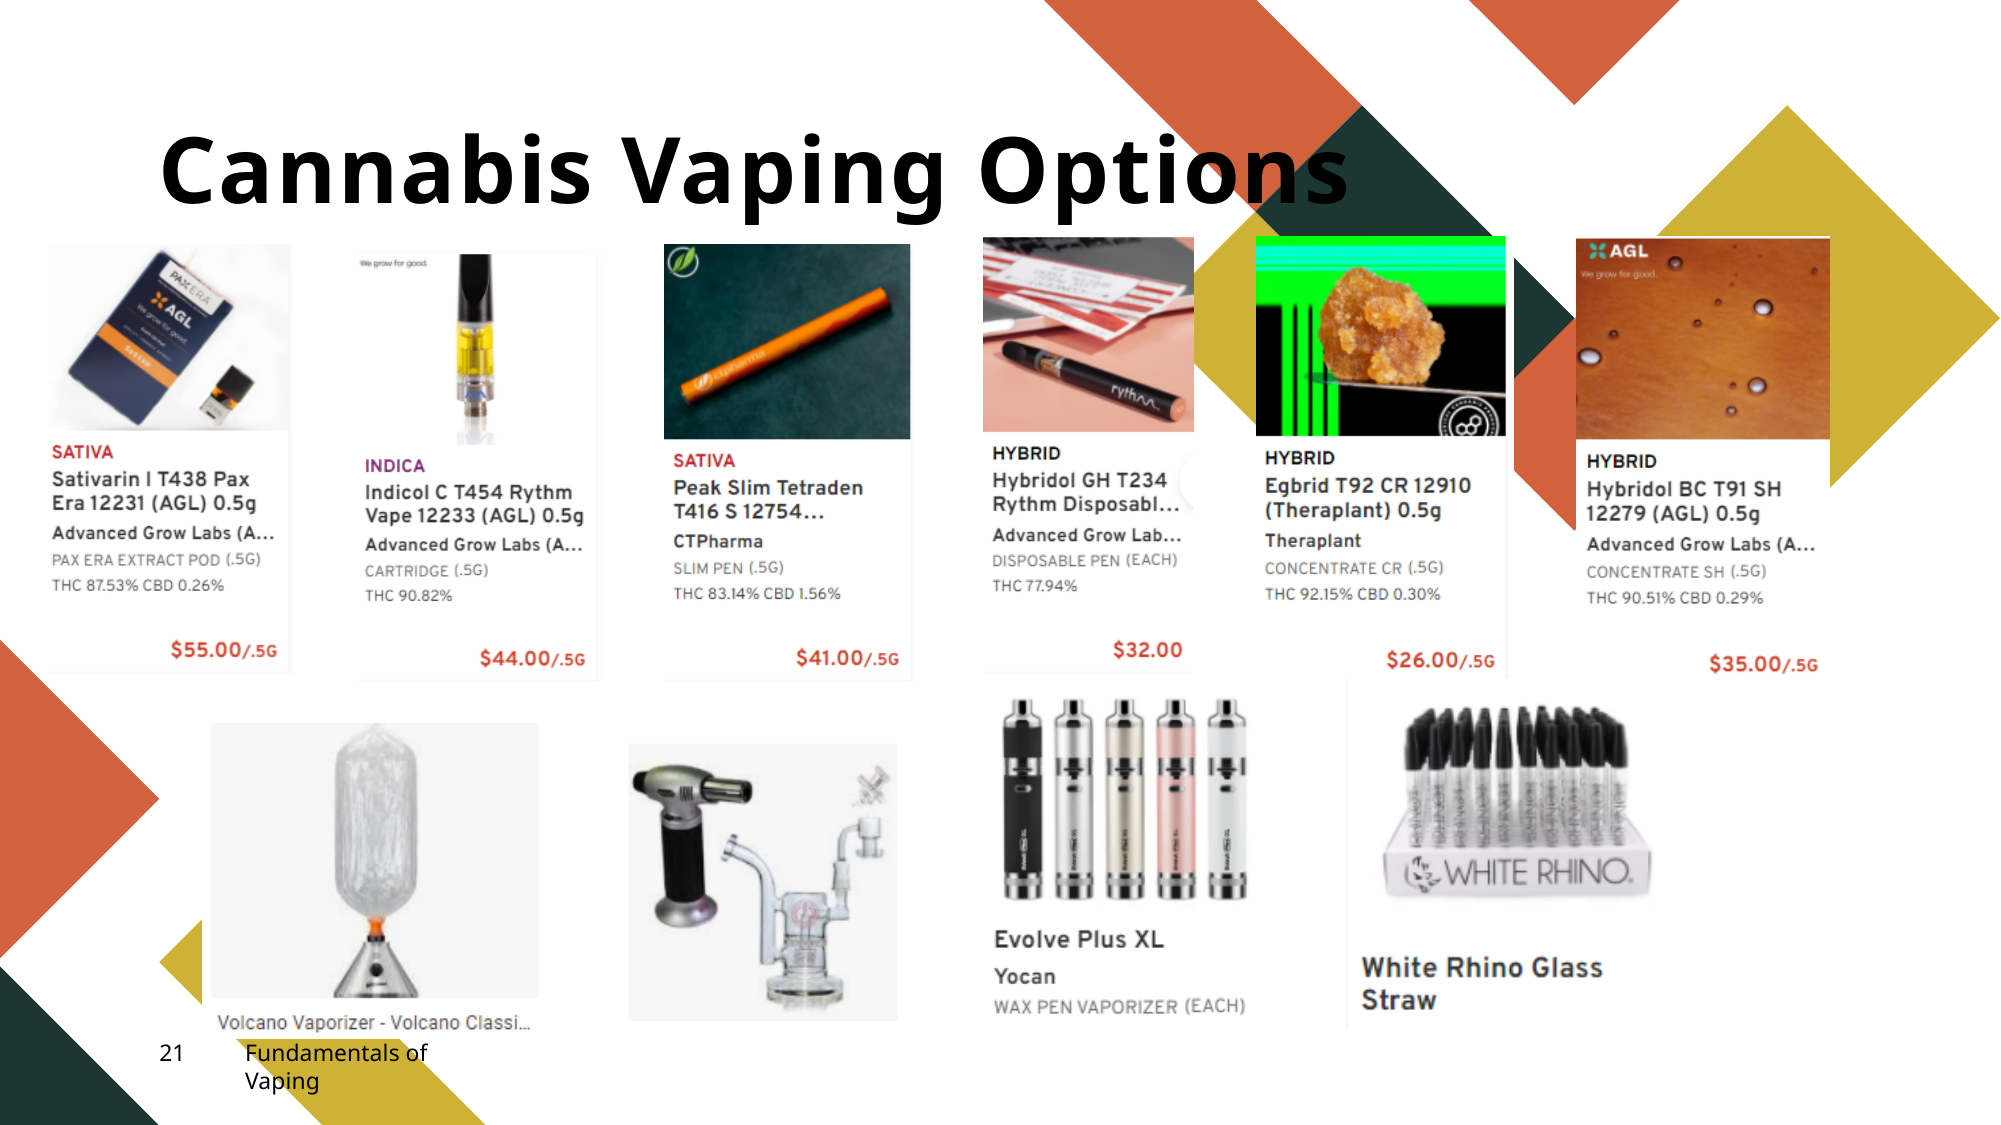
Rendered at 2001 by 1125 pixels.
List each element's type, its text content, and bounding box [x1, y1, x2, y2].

picture [48, 244, 294, 673]
picture [624, 740, 901, 1021]
picture [202, 723, 542, 1039]
picture [984, 236, 1830, 1028]
picture [983, 236, 1194, 673]
slide_number 21 [159, 1038, 246, 1080]
picture [356, 244, 603, 681]
picture [664, 244, 921, 681]
title Cannabis Vaping Options [158, 123, 1394, 224]
footer Fundamentals of Vaping [246, 1039, 491, 1080]
